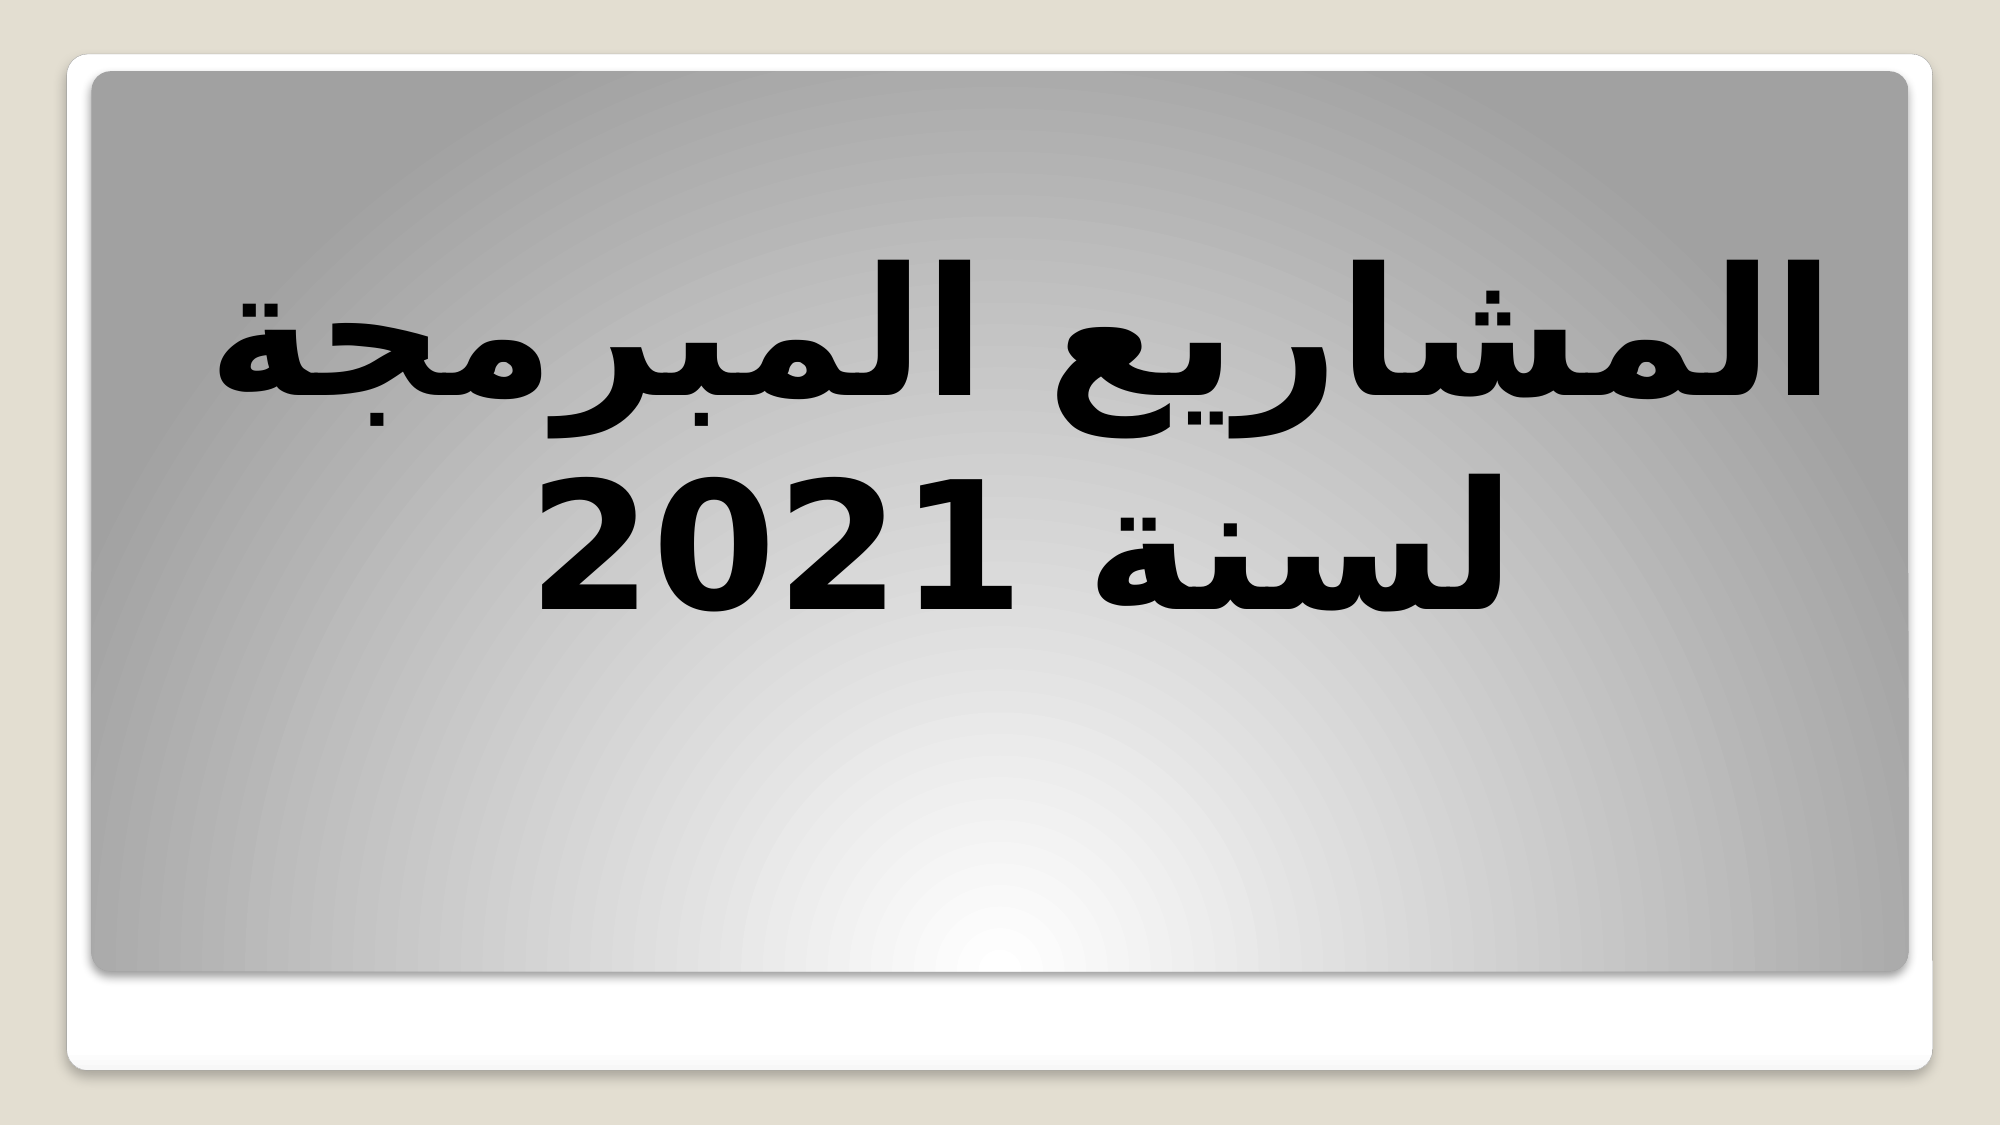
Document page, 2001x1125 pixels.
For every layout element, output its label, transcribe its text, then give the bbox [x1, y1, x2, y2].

list المشاريع المبرمجة لسنة 2021 [152, 202, 1878, 776]
